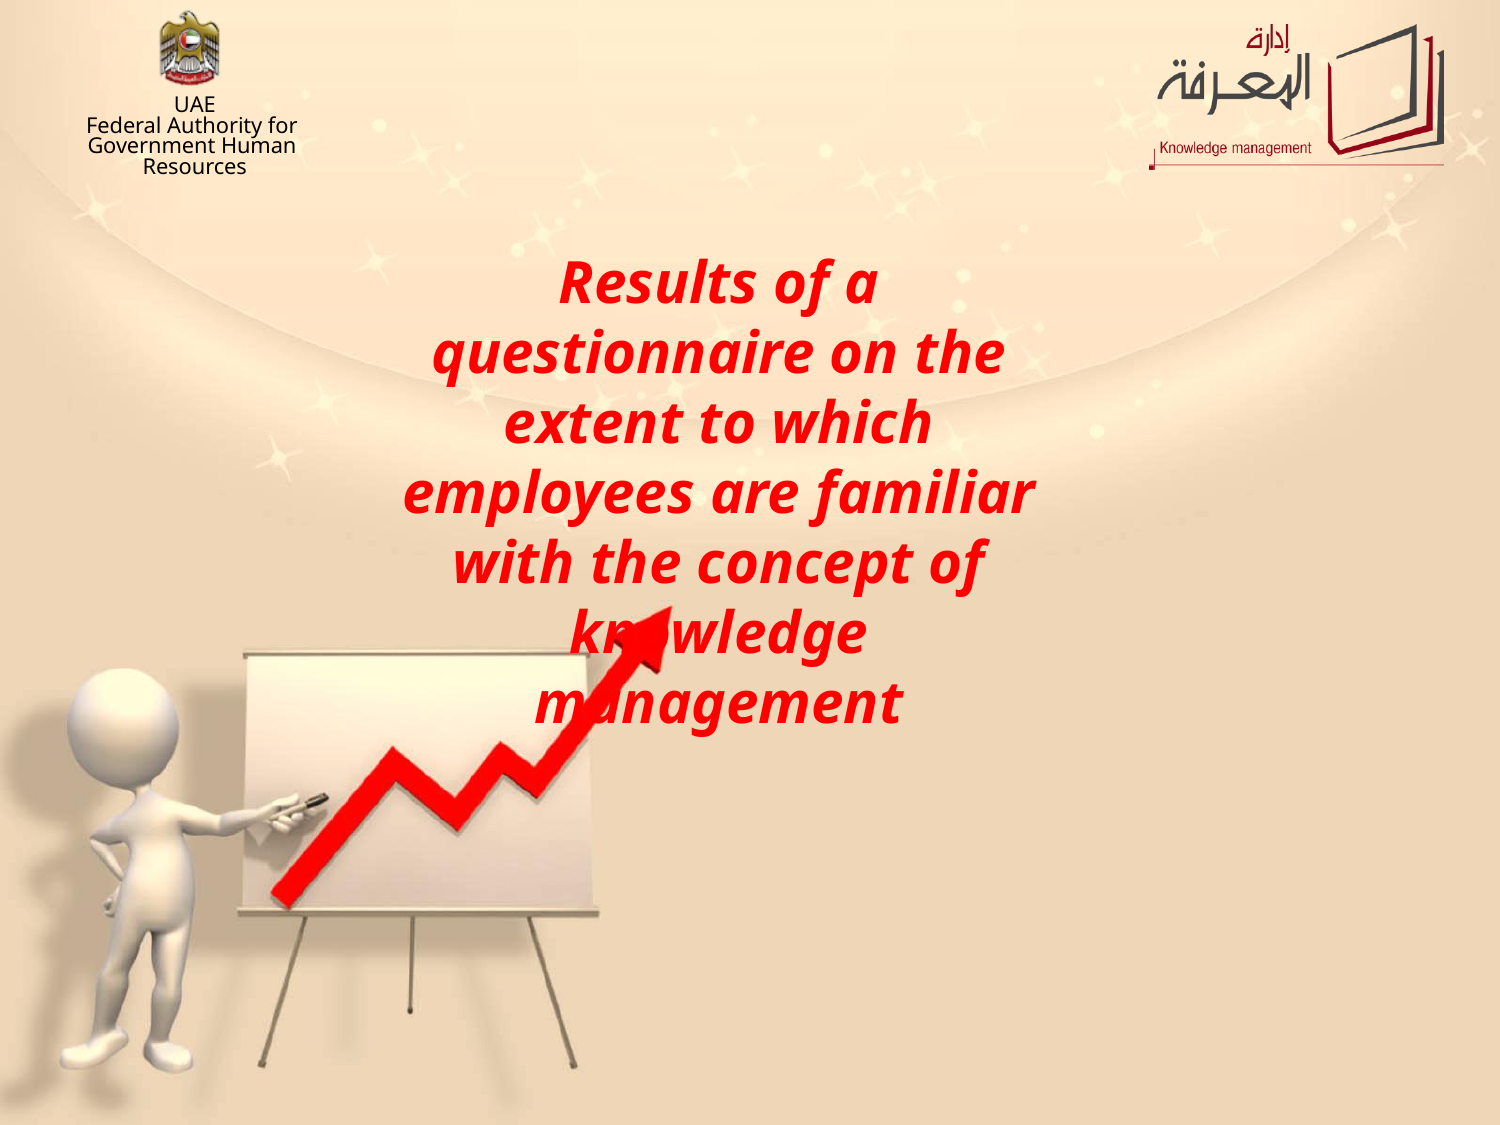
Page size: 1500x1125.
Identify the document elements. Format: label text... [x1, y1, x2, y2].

picture [0, 0, 1500, 1125]
text_box UAE Federal Authority for Government Human Resources [64, 88, 319, 187]
text_box [150, 0, 228, 88]
text_box Results of a questionnaire on the extent to which employees are familiar with the concept of knowledge management [374, 237, 1063, 743]
